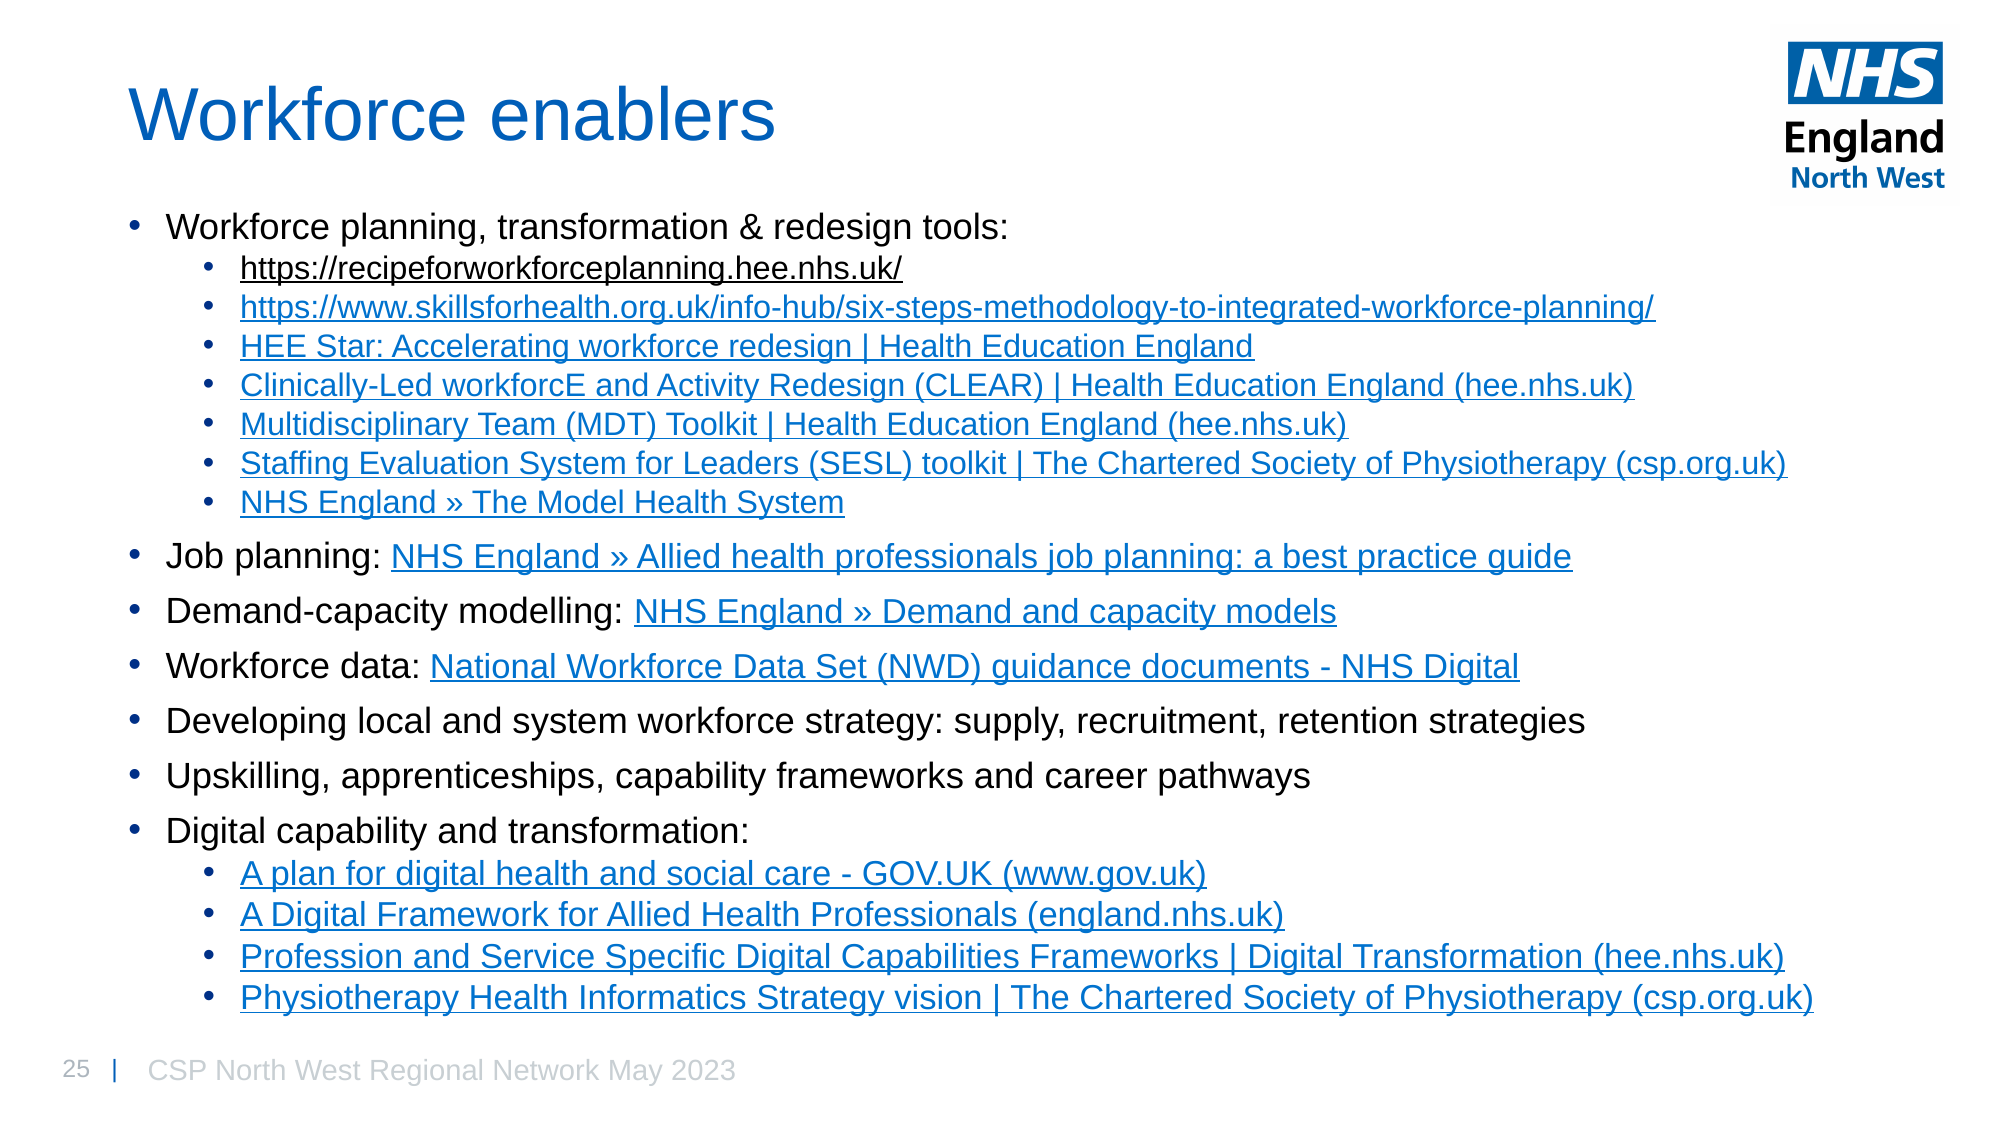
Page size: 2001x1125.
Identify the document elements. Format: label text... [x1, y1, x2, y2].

list CSP North West Regional Network May 2023 [132, 1048, 1937, 1094]
picture [1770, 24, 1960, 206]
list Workforce planning, transformation & redesign tools: https://recipeforworkforceplanning.hee.nhs.uk/ https://www.skillsforhealth.org.uk/info-hub/six-steps-methodology-to-integrated-workforce-planning/ HEE Star: Accelerating workforce redesign | Health Education England Clinically-Led workforcE and Activity Redesign (CLEAR) | Health Education England (hee.nhs.uk) Multidisciplinary Team (MDT) Toolkit | Health Education England (hee.nhs.uk) Staffing Evaluation System for Leaders (SESL) toolkit | The Chartered Society of Physiotherapy (csp.org.uk) NHS England » The Model Health System Job planning: NHS England » Allied health professionals job planning: a best practice guide Demand-capacity modelling: NHS England » Demand and capacity models Workforce data: National Workforce Data Set (NWD) guidance documents - NHS Digital Developing local and system workforce strategy: supply, recruitment, retention strategies Upskilling, apprenticeships, capability frameworks and career pathways Digital capability and transformation: A plan for digital health and social care - GOV.UK (www.gov.uk) A Digital Framework for Allied Health Professionals (england.nhs.uk) Profession and Service Specific Digital Capabilities Frameworks | Digital Transformation (hee.nhs.uk) Physiotherapy Health Informatics Strategy vision | The Chartered Society of Physiotherapy (csp.org.uk) [113, 195, 1937, 1029]
title Workforce enablers [113, 65, 1736, 167]
